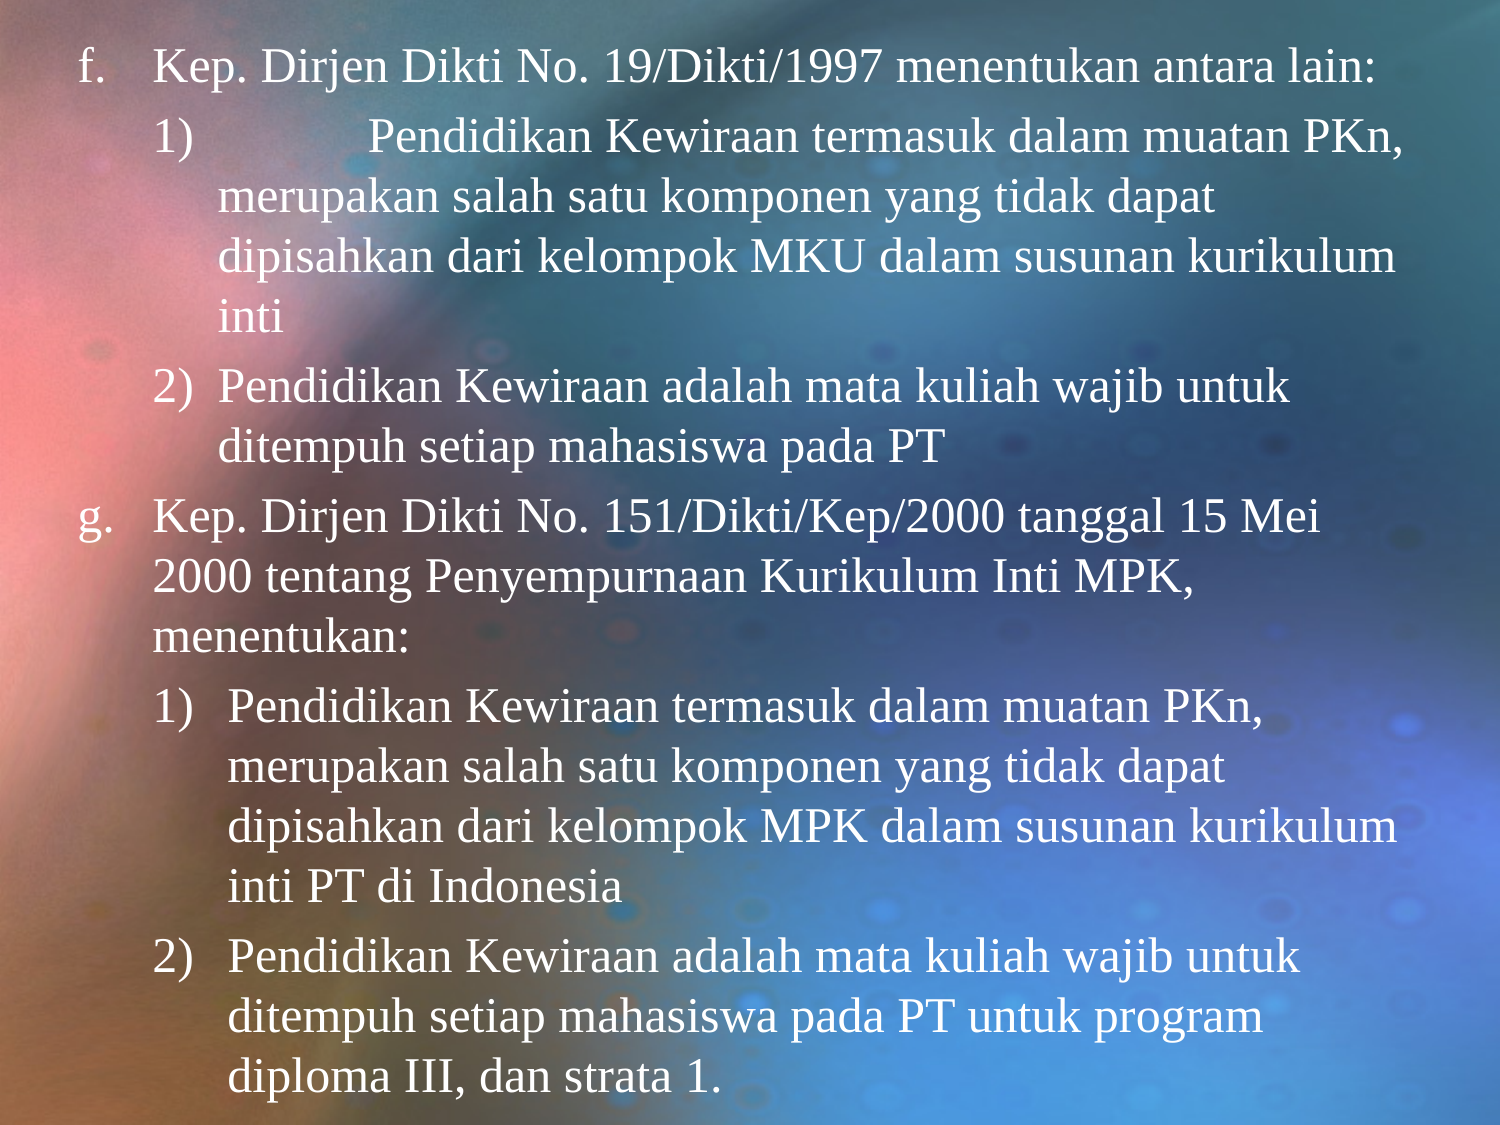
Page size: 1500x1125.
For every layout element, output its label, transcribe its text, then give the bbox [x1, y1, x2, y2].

picture [0, 0, 1500, 1125]
list Kep. Dirjen Dikti No. 19/Dikti/1997 menentukan antara lain: Pendidikan Kewiraan termasuk dalam muatan PKn, merupakan salah satu komponen yang tidak dapat dipisahkan dari kelompok MKU dalam susunan kurikulum inti Pendidikan Kewiraan adalah mata kuliah wajib untuk ditempuh setiap mahasiswa pada PT Kep. Dirjen Dikti No. 151/Dikti/Kep/2000 tanggal 15 Mei 2000 tentang Penyempurnaan Kurikulum Inti MPK, menentukan: Pendidikan Kewiraan termasuk dalam muatan PKn, merupakan salah satu komponen yang tidak dapat dipisahkan dari kelompok MPK dalam susunan kurikulum inti PT di Indonesia Pendidikan Kewiraan adalah mata kuliah wajib untuk ditempuh setiap mahasiswa pada PT untuk program diploma III, dan strata 1. [62, 24, 1425, 1125]
